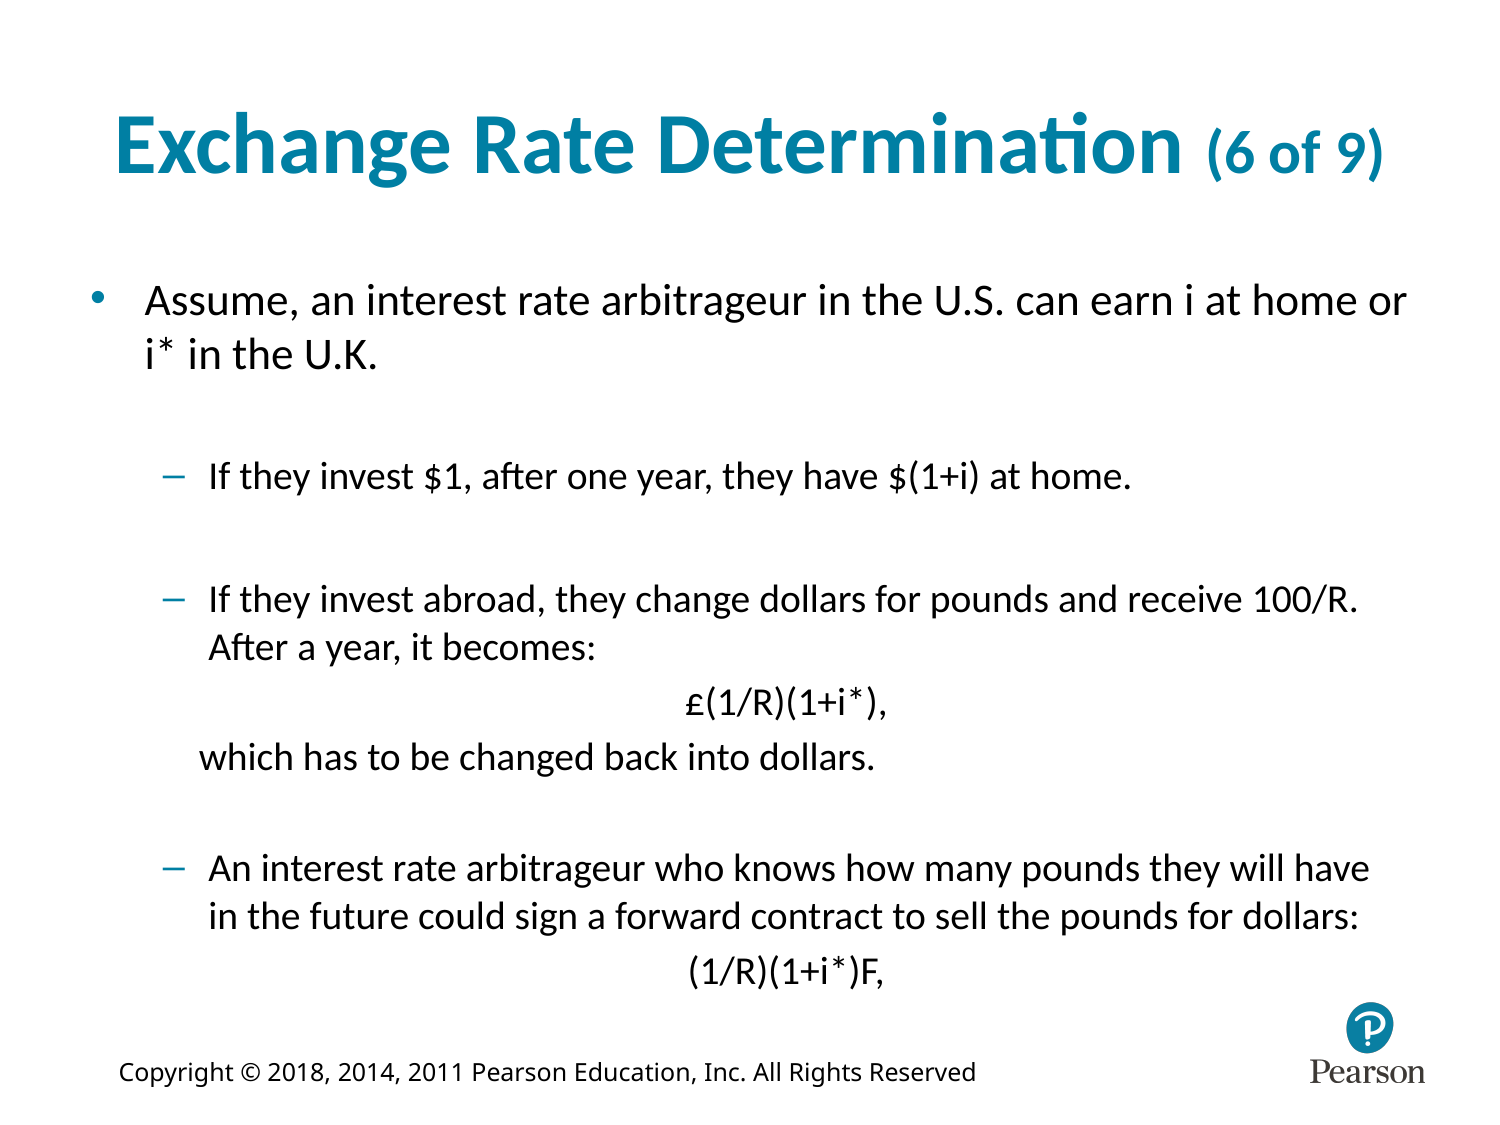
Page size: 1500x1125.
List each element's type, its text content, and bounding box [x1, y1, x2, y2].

picture [1310, 1005, 1425, 1083]
list Assume, an interest rate arbitrageur in the U.S. can earn i at home or i* in the U.K. If they invest $1, after one year, they have $(1+i) at home. If they invest abroad, they change dollars for pounds and receive 100/R. After a year, it becomes: £(1/R)(1+i*), which has to be changed back into dollars. An interest rate arbitrageur who knows how many pounds they will have in the future could sign a forward contract to sell the pounds for dollars: (1/R)(1+i*)F, [75, 262, 1425, 1005]
title Exchange Rate Determination (6 of 9) [75, 45, 1425, 233]
picture [1356, 1012, 1385, 1039]
